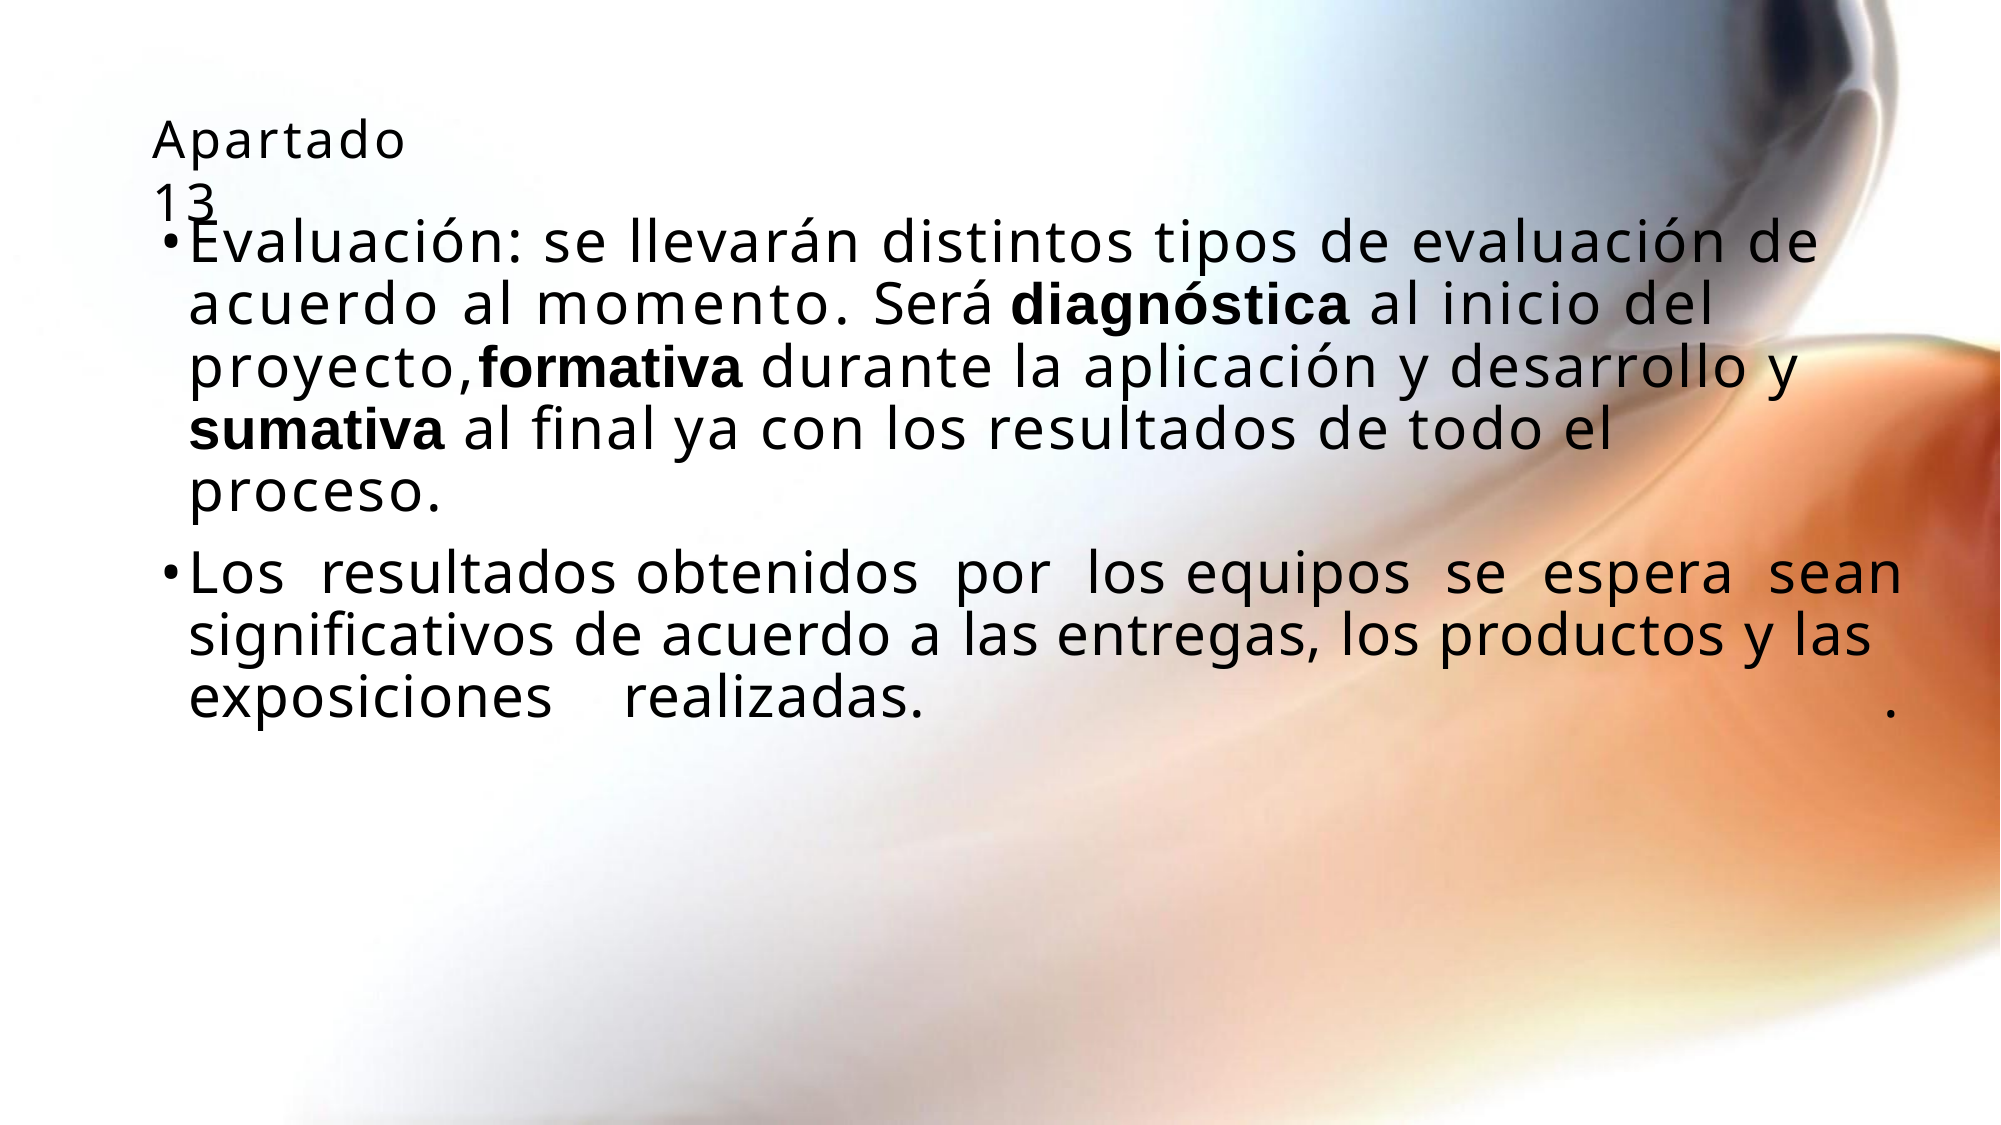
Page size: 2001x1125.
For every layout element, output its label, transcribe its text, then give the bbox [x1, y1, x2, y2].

text_box Evaluación: se llevarán distintos tipos de evaluación de acuerdo al momento. Será diagnóstica al inicio del proyecto,formativa durante la aplicación y desarrollo y sumativa al final ya con los resultados de todo el proceso. Los resultados obtenidos por los equipos se espera sean significativos de acuerdo a las entregas, los productos y las exposiciones realizadas. . [158, 203, 2000, 793]
picture [13, 0, 2000, 1125]
title Apartado 13 [149, 104, 492, 295]
